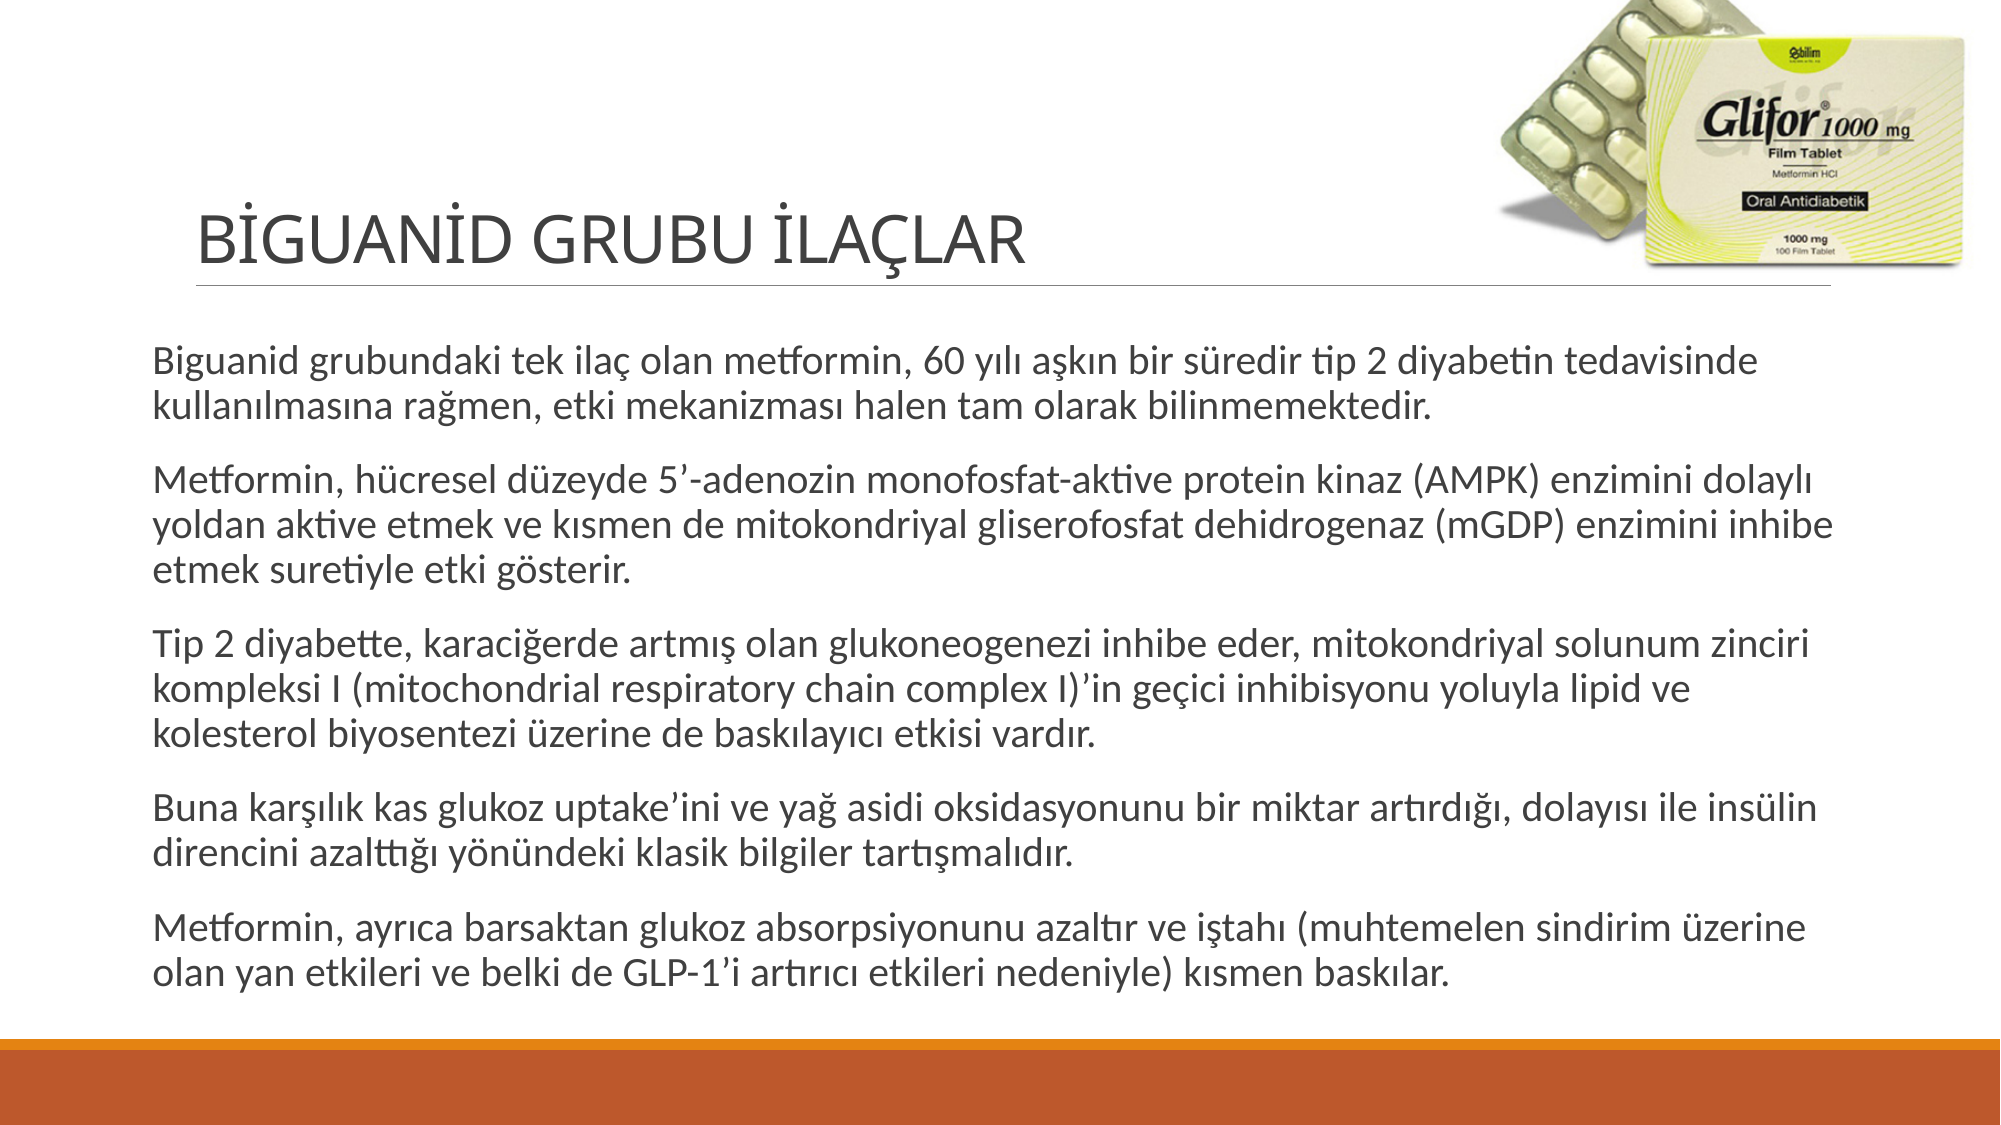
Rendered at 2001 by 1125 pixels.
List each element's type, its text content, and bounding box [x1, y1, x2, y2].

picture [1492, 0, 2000, 286]
title BİGUANİD GRUBU İLAÇLAR [180, 47, 1489, 285]
list Biguanid grubundaki tek ilaç olan metformin, 60 yılı aşkın bir süredir tip 2 diyabetin tedavisinde kullanılmasına rağmen, etki mekanizması halen tam olarak bilinmemektedir. Metformin, hücresel düzeyde 5’-adenozin monofosfat-aktive protein kinaz (AMPK) enzimini dolaylı yoldan aktive etmek ve kısmen de mitokondriyal gliserofosfat dehidrogenaz (mGDP) enzimini inhibe etmek suretiyle etki gösterir. Tip 2 diyabette, karaciğerde artmış olan glukoneogenezi inhibe eder, mitokondriyal solunum zinciri kompleksi I (mitochondrial respiratory chain complex I)’in geçici inhibisyonu yoluyla lipid ve kolesterol biyosentezi üzerine de baskılayıcı etkisi vardır. Buna karşılık kas glukoz uptake’ini ve yağ asidi oksidasyonunu bir miktar artırdığı, dolayısı ile insülin direncini azalttığı yönündeki klasik bilgiler tartışmalıdır. Metformin, ayrıca barsaktan glukoz absorpsiyonunu azaltır ve iştahı (muhtemelen sindirim üzerine olan yan etkileri ve belki de GLP-1’i artırıcı etkileri nedeniyle) kısmen baskılar. [137, 330, 1863, 1045]
